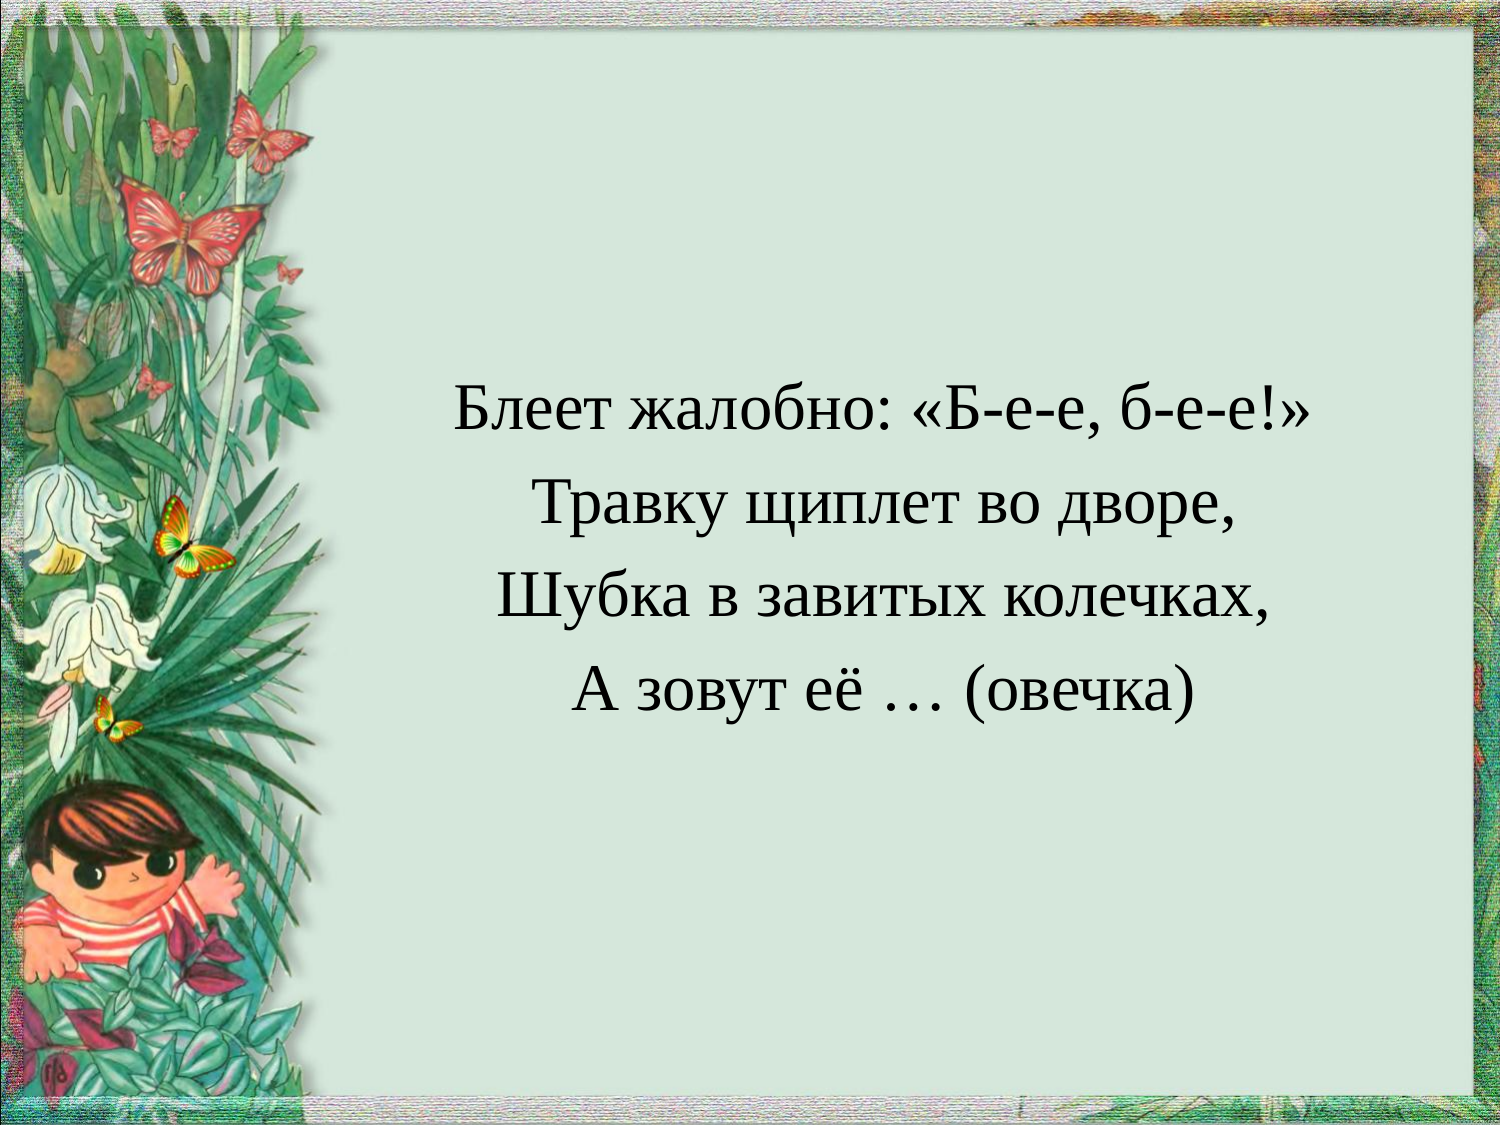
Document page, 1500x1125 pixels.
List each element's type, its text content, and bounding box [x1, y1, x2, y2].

picture [0, 0, 1500, 1125]
list Блеет жалобно: «Б-е-е, б-е-е!» Травку щиплет во дворе, Шубка в завитых колечках, А зовут её … (овечка) [360, 262, 1425, 1005]
